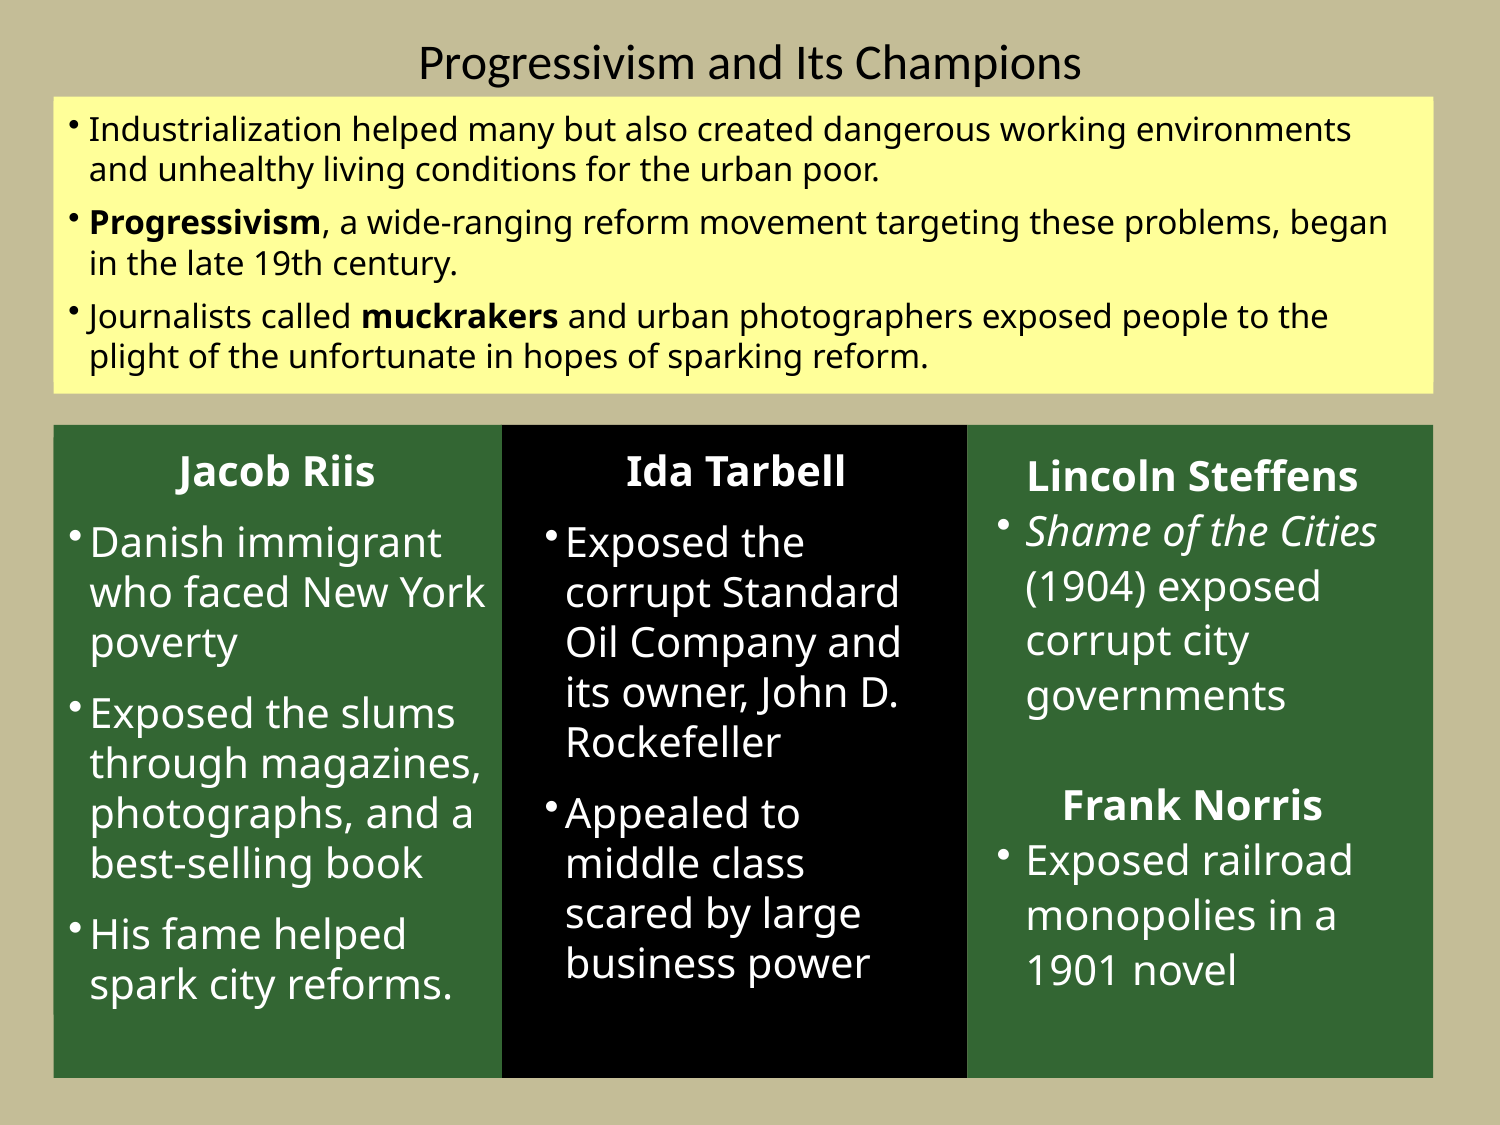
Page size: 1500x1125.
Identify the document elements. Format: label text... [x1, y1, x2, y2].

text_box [507, 428, 962, 1079]
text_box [53, 424, 503, 1084]
title Progressivism and Its Champions [53, 22, 1447, 88]
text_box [967, 424, 1448, 1079]
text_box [53, 96, 1434, 419]
